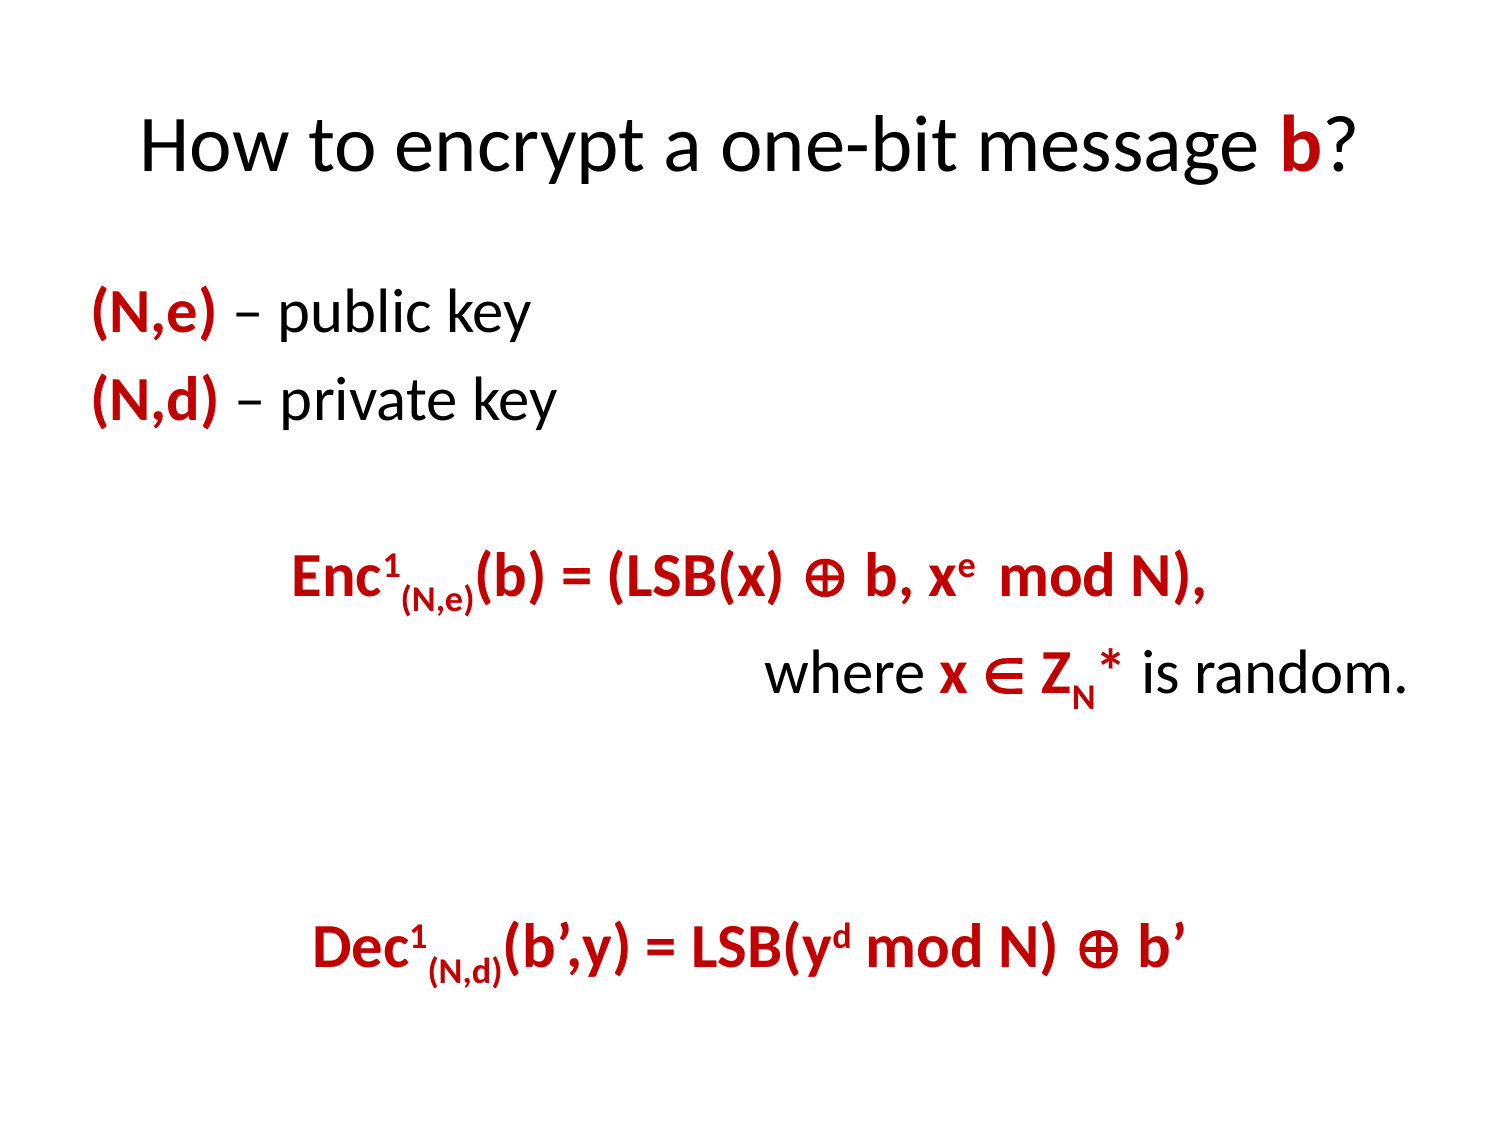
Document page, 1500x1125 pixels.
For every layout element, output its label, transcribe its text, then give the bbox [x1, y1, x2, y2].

title How to encrypt a one-bit message b? [75, 45, 1425, 233]
list (N,e) – public key (N,d) – private key Enc1(N,e)(b) = (LSB(x)  b, xe mod N), where x  ZN* is random. Dec1(N,d)(b’,y) = LSB(yd mod N)  b’ [75, 262, 1425, 1005]
